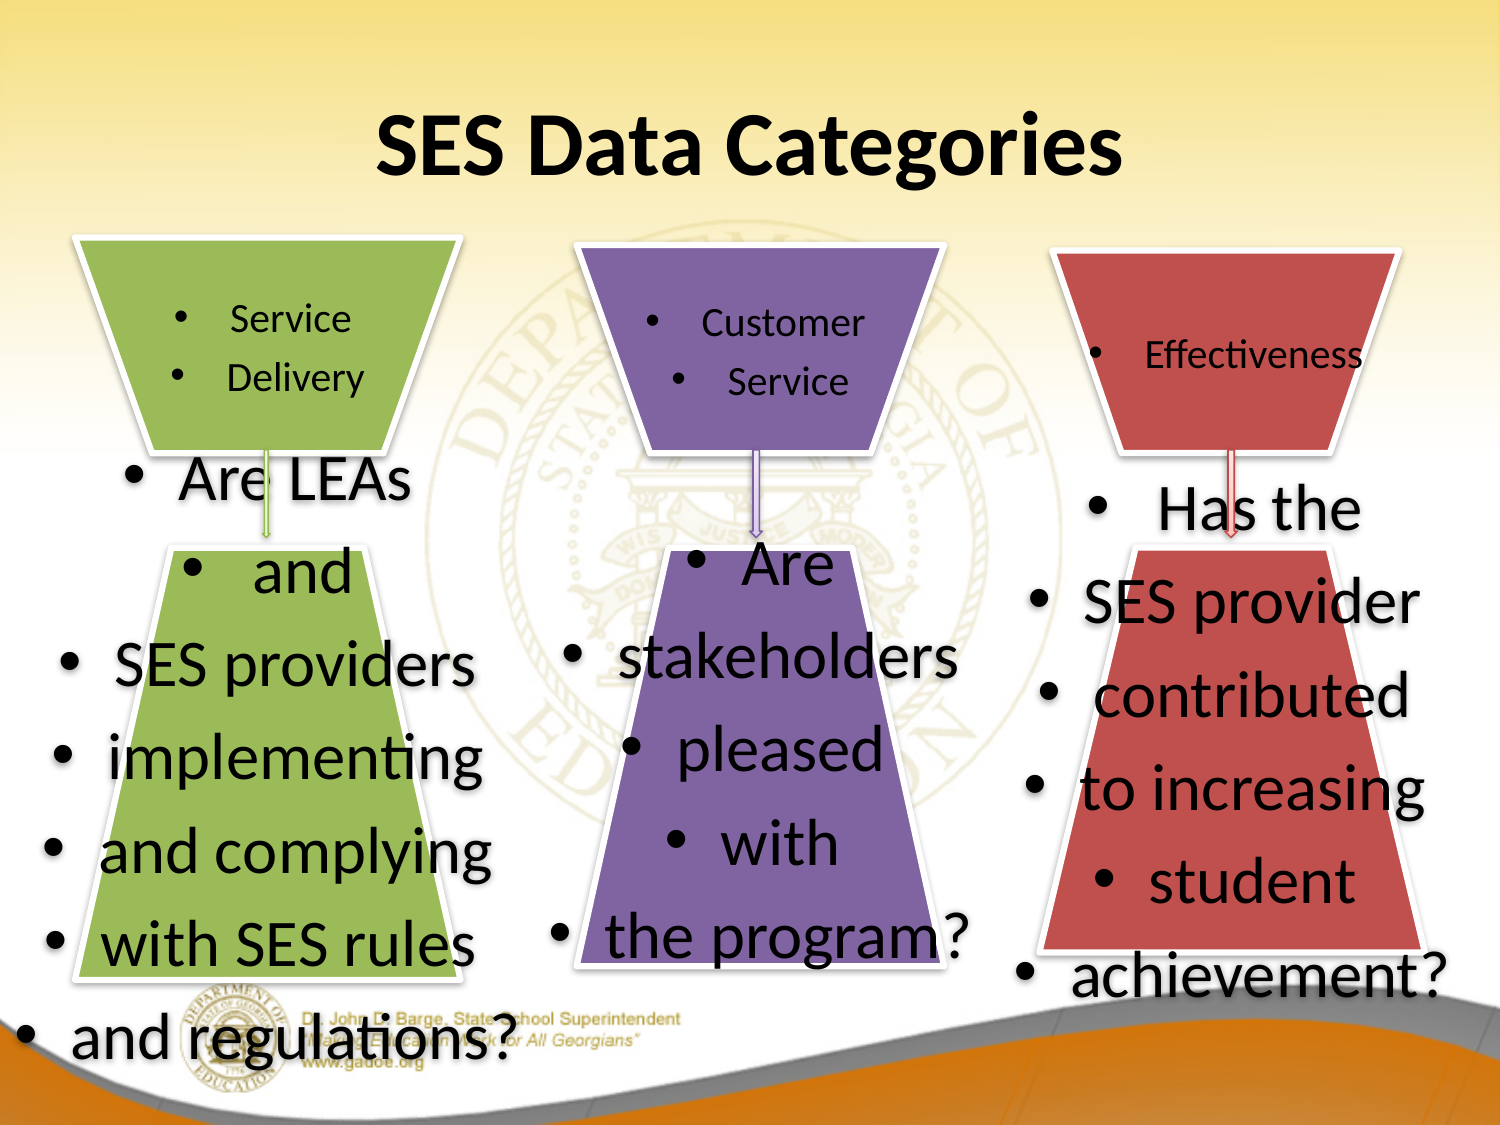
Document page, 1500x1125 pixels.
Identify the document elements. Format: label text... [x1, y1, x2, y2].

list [74, 237, 1426, 981]
title SES Data Categories [74, 44, 1426, 233]
picture [0, 0, 1500, 1125]
